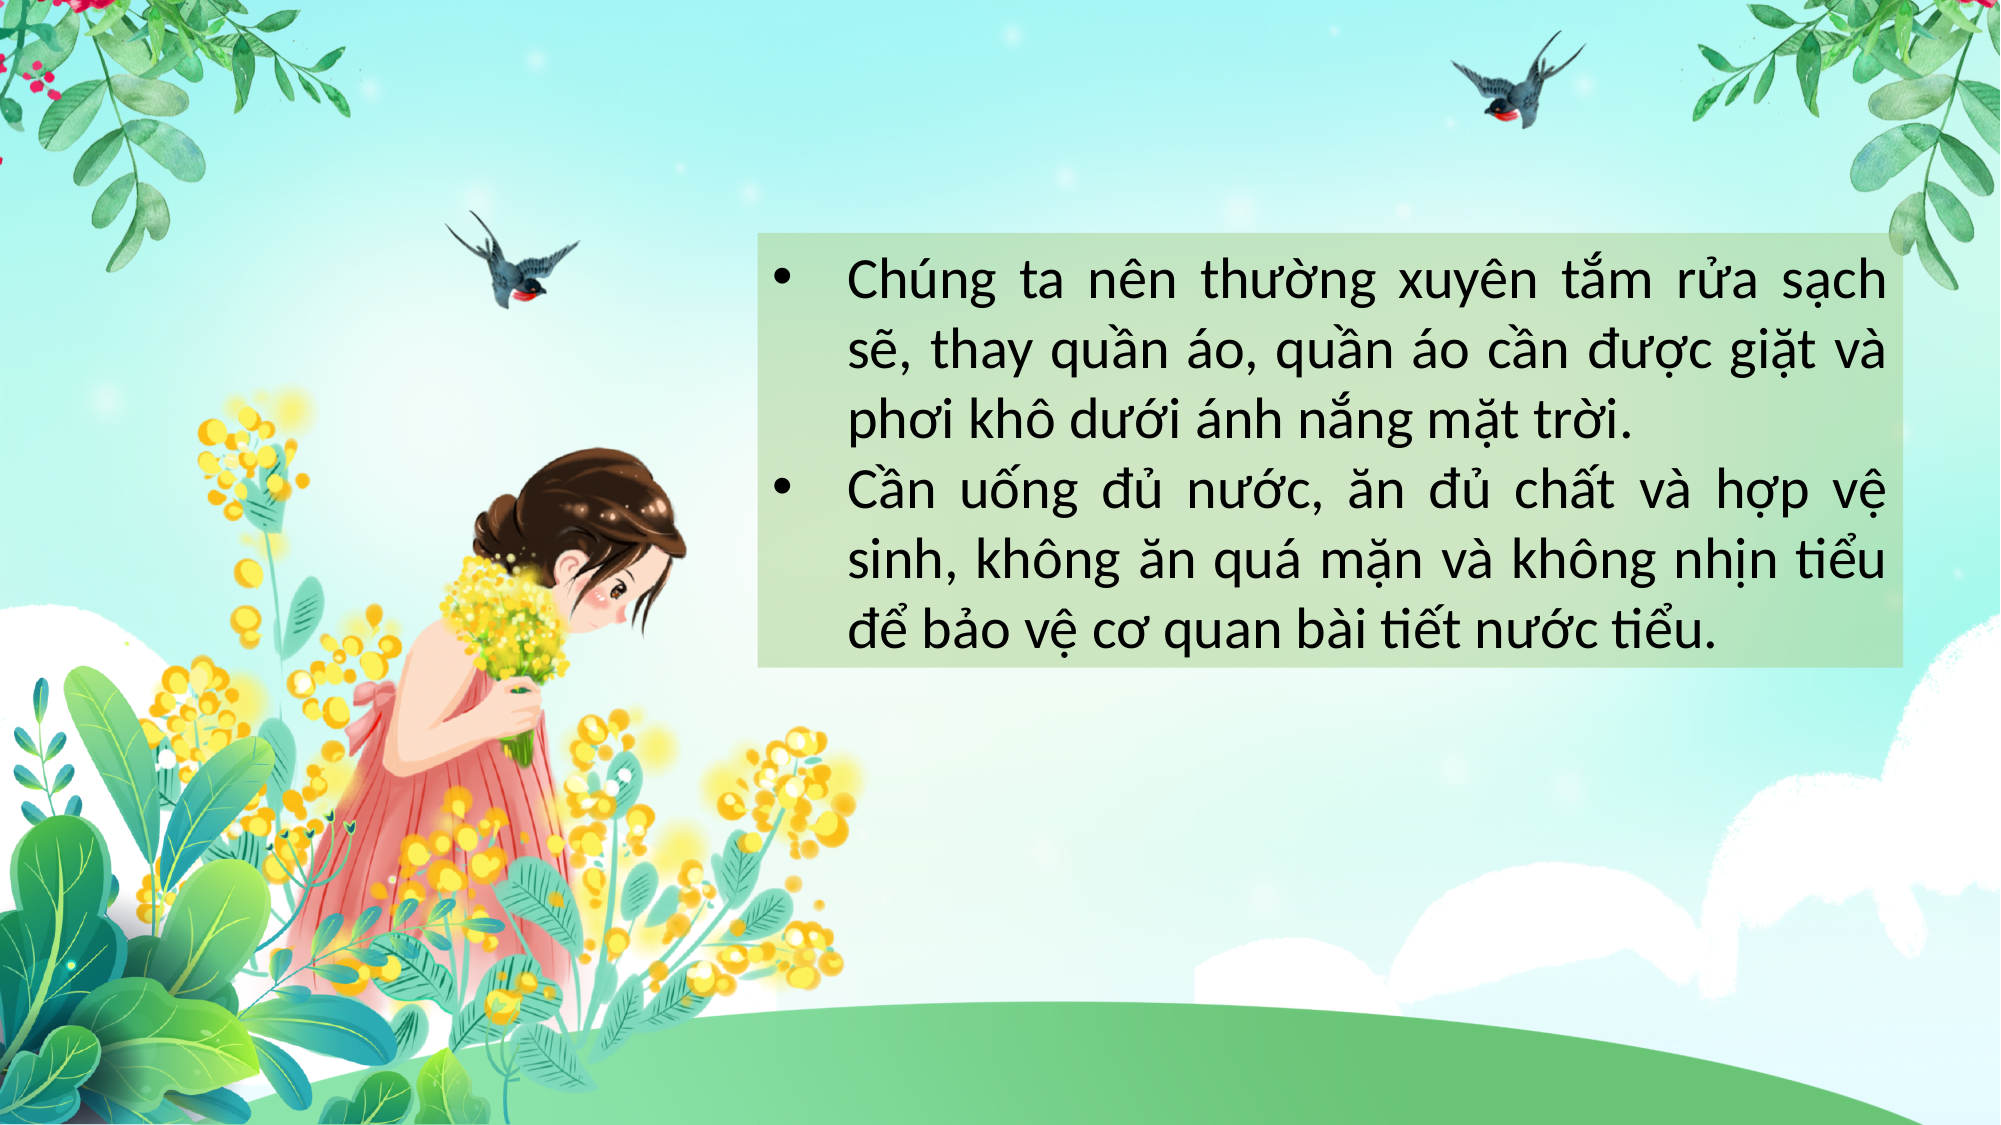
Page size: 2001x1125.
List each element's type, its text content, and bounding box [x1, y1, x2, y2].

text_box Chúng ta nên thường xuyên tắm rửa sạch sẽ, thay quần áo, quần áo cần được giặt và phơi khô dưới ánh nắng mặt trời. Cần uống đủ nước, ăn đủ chất và hợp vệ sinh, không ăn quá mặn và không nhịn tiểu để bảo vệ cơ quan bài tiết nước tiểu. [757, 232, 1904, 668]
picture [0, 0, 2000, 1125]
